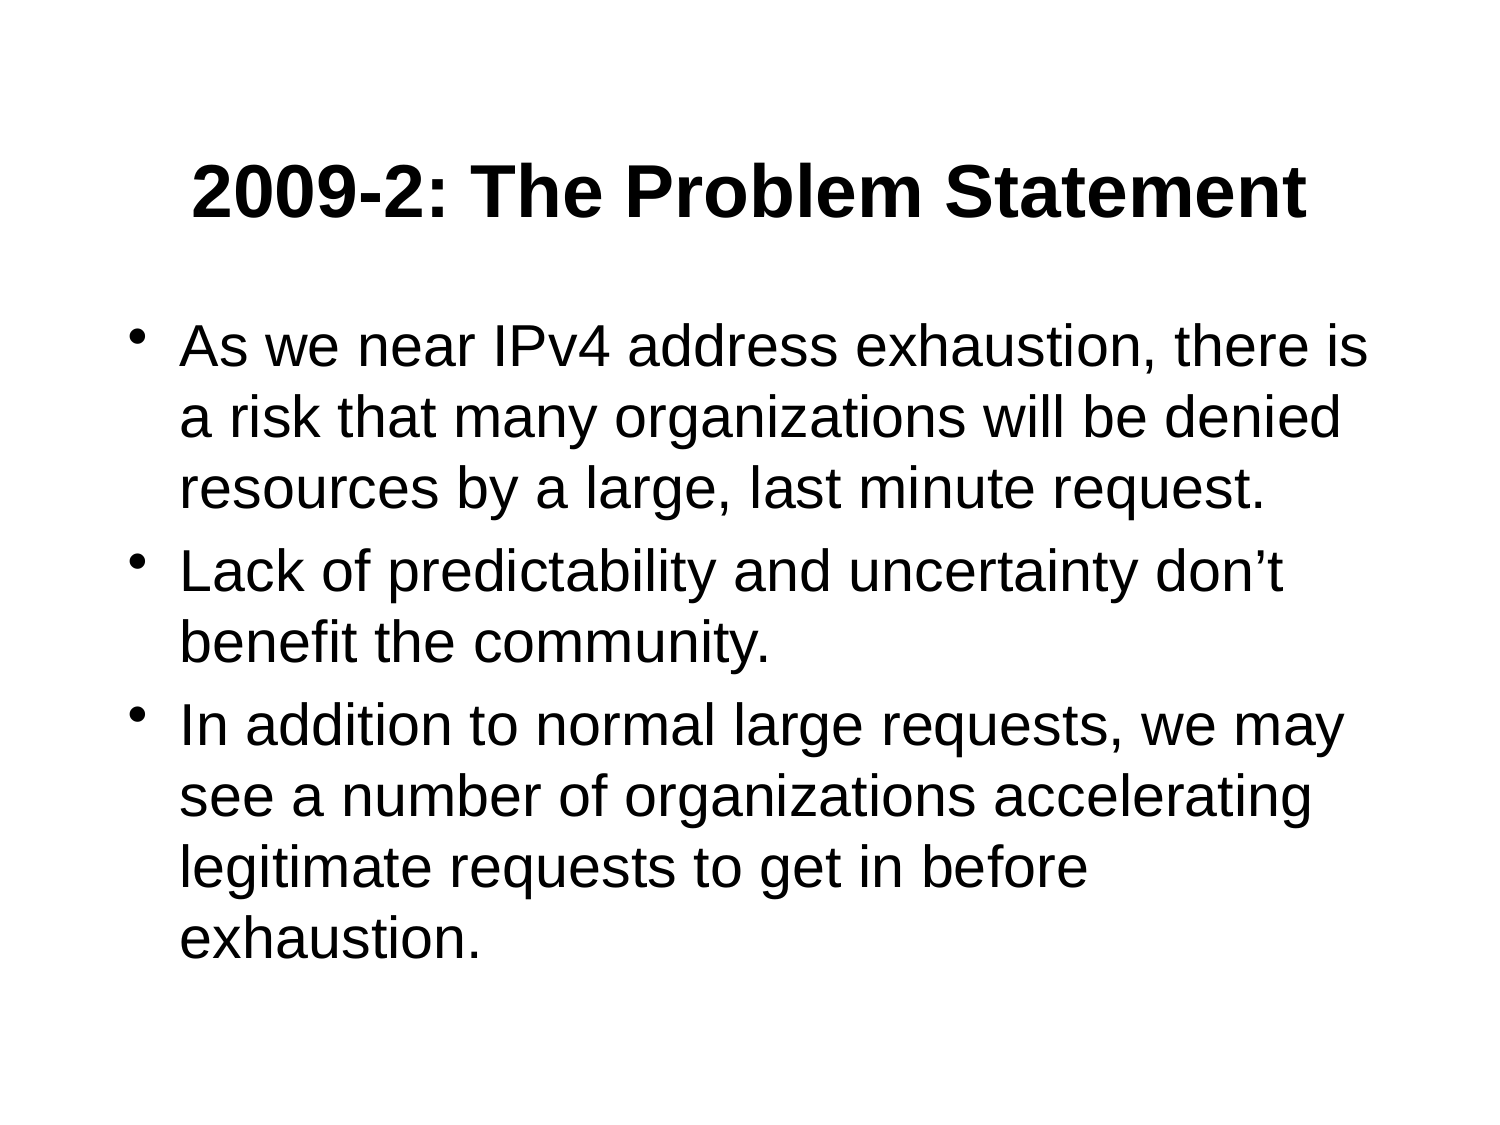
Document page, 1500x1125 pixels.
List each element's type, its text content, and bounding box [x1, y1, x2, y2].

title 2009-2: The Problem Statement [112, 99, 1388, 276]
list As we near IPv4 address exhaustion, there is a risk that many organizations will be denied resources by a large, last minute request. Lack of predictability and uncertainty don’t benefit the community. In addition to normal large requests, we may see a number of organizations accelerating legitimate requests to get in before exhaustion. [112, 299, 1388, 1001]
